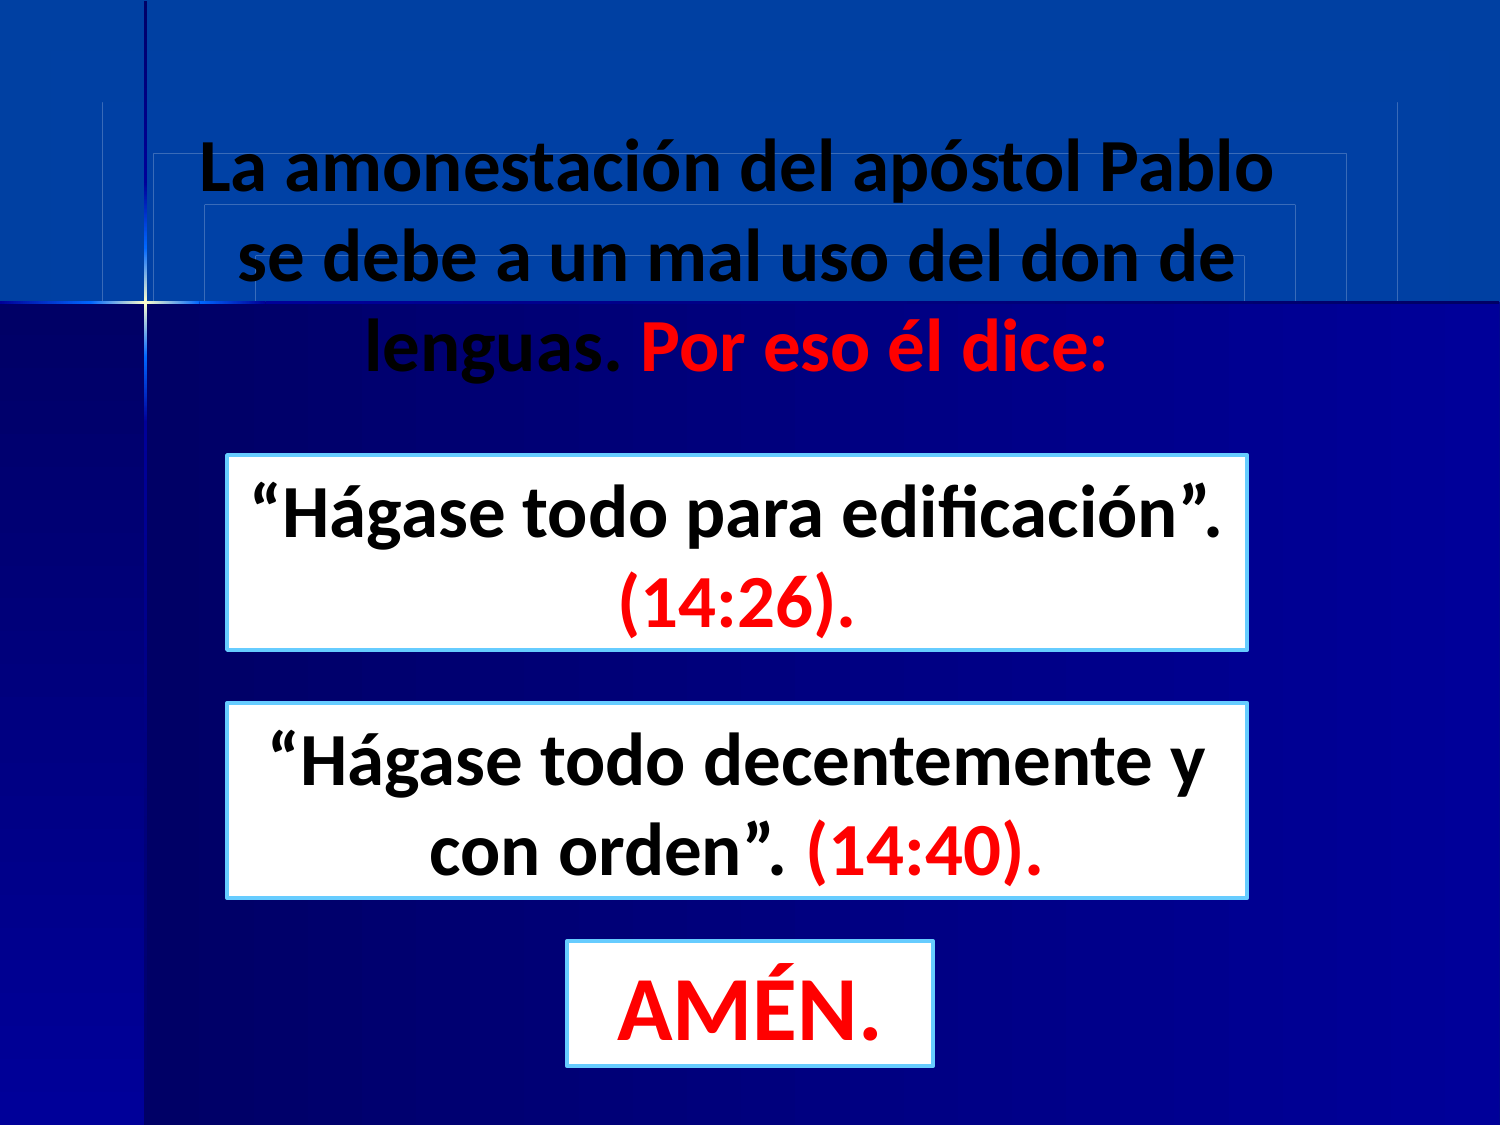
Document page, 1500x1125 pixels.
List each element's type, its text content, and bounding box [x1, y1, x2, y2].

text_box La amonestación del apóstol Pablo se debe a un mal uso del don de lenguas. Por eso él dice: [161, 107, 1313, 396]
text_box “Hágase todo para edificación”. (14:26). [225, 453, 1249, 652]
text_box AMÉN. [565, 939, 935, 1068]
text_box “Hágase todo decentemente y con orden”. (14:40). [225, 701, 1249, 900]
